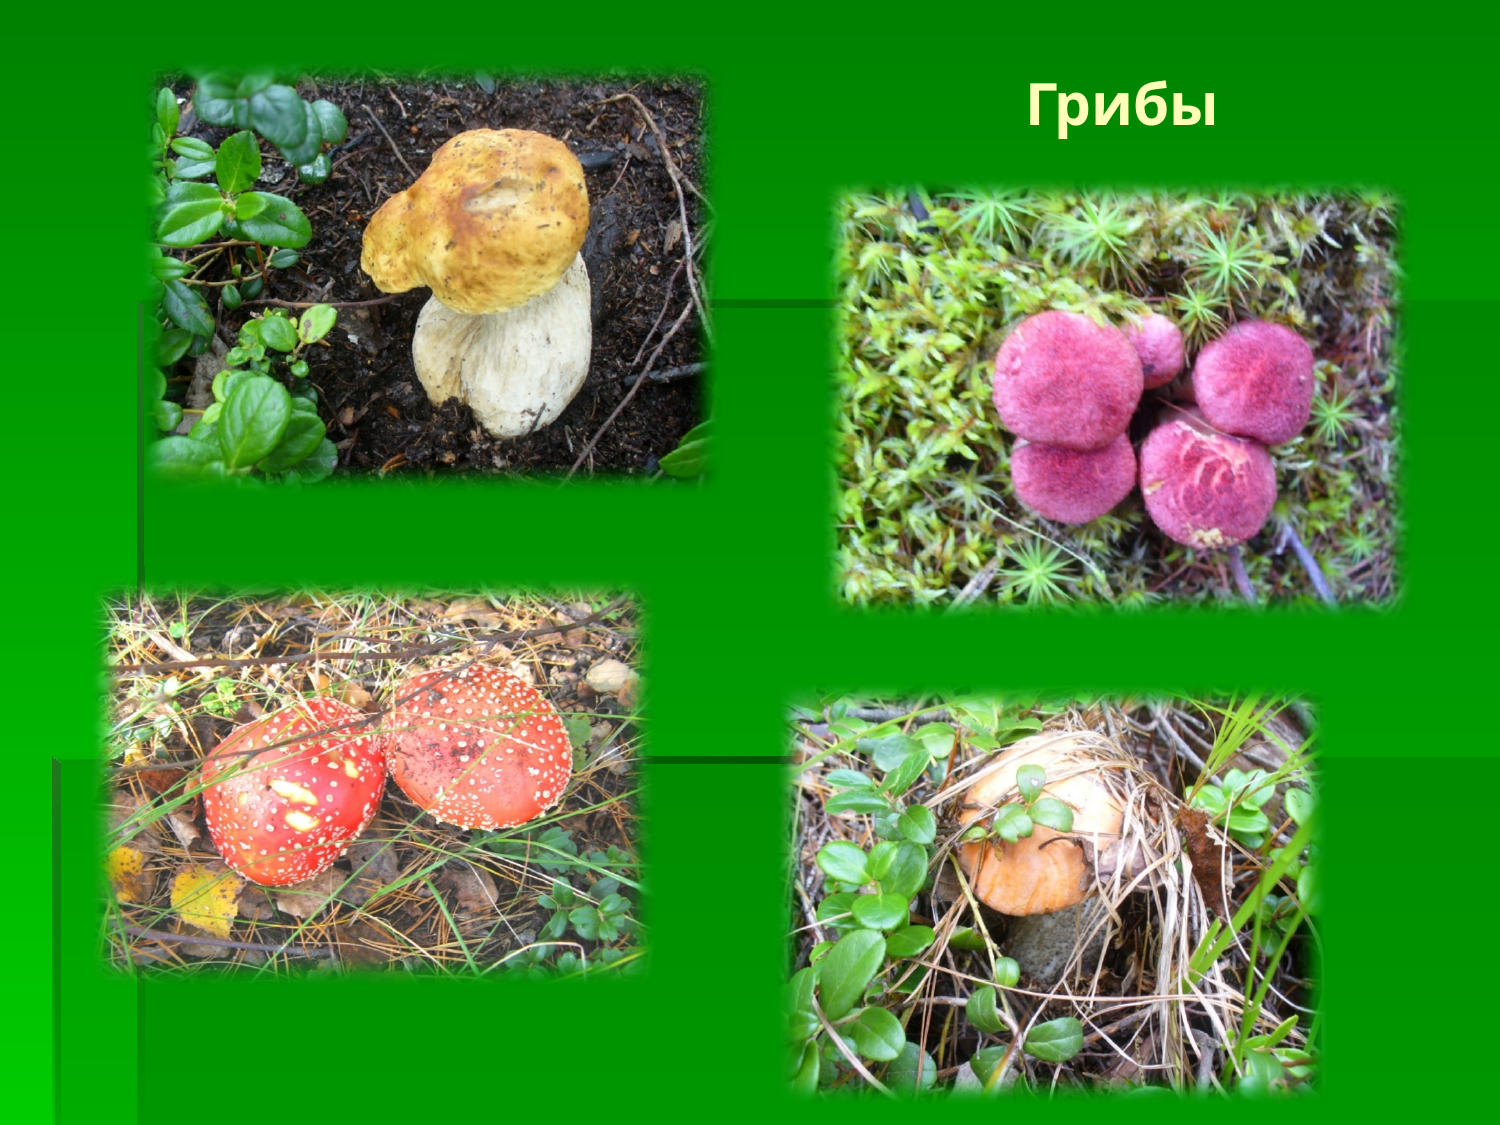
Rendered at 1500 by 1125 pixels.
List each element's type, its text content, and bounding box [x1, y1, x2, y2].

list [773, 681, 1329, 1106]
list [820, 175, 1415, 622]
title Грибы [1009, 39, 1451, 165]
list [89, 575, 657, 988]
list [140, 58, 724, 496]
